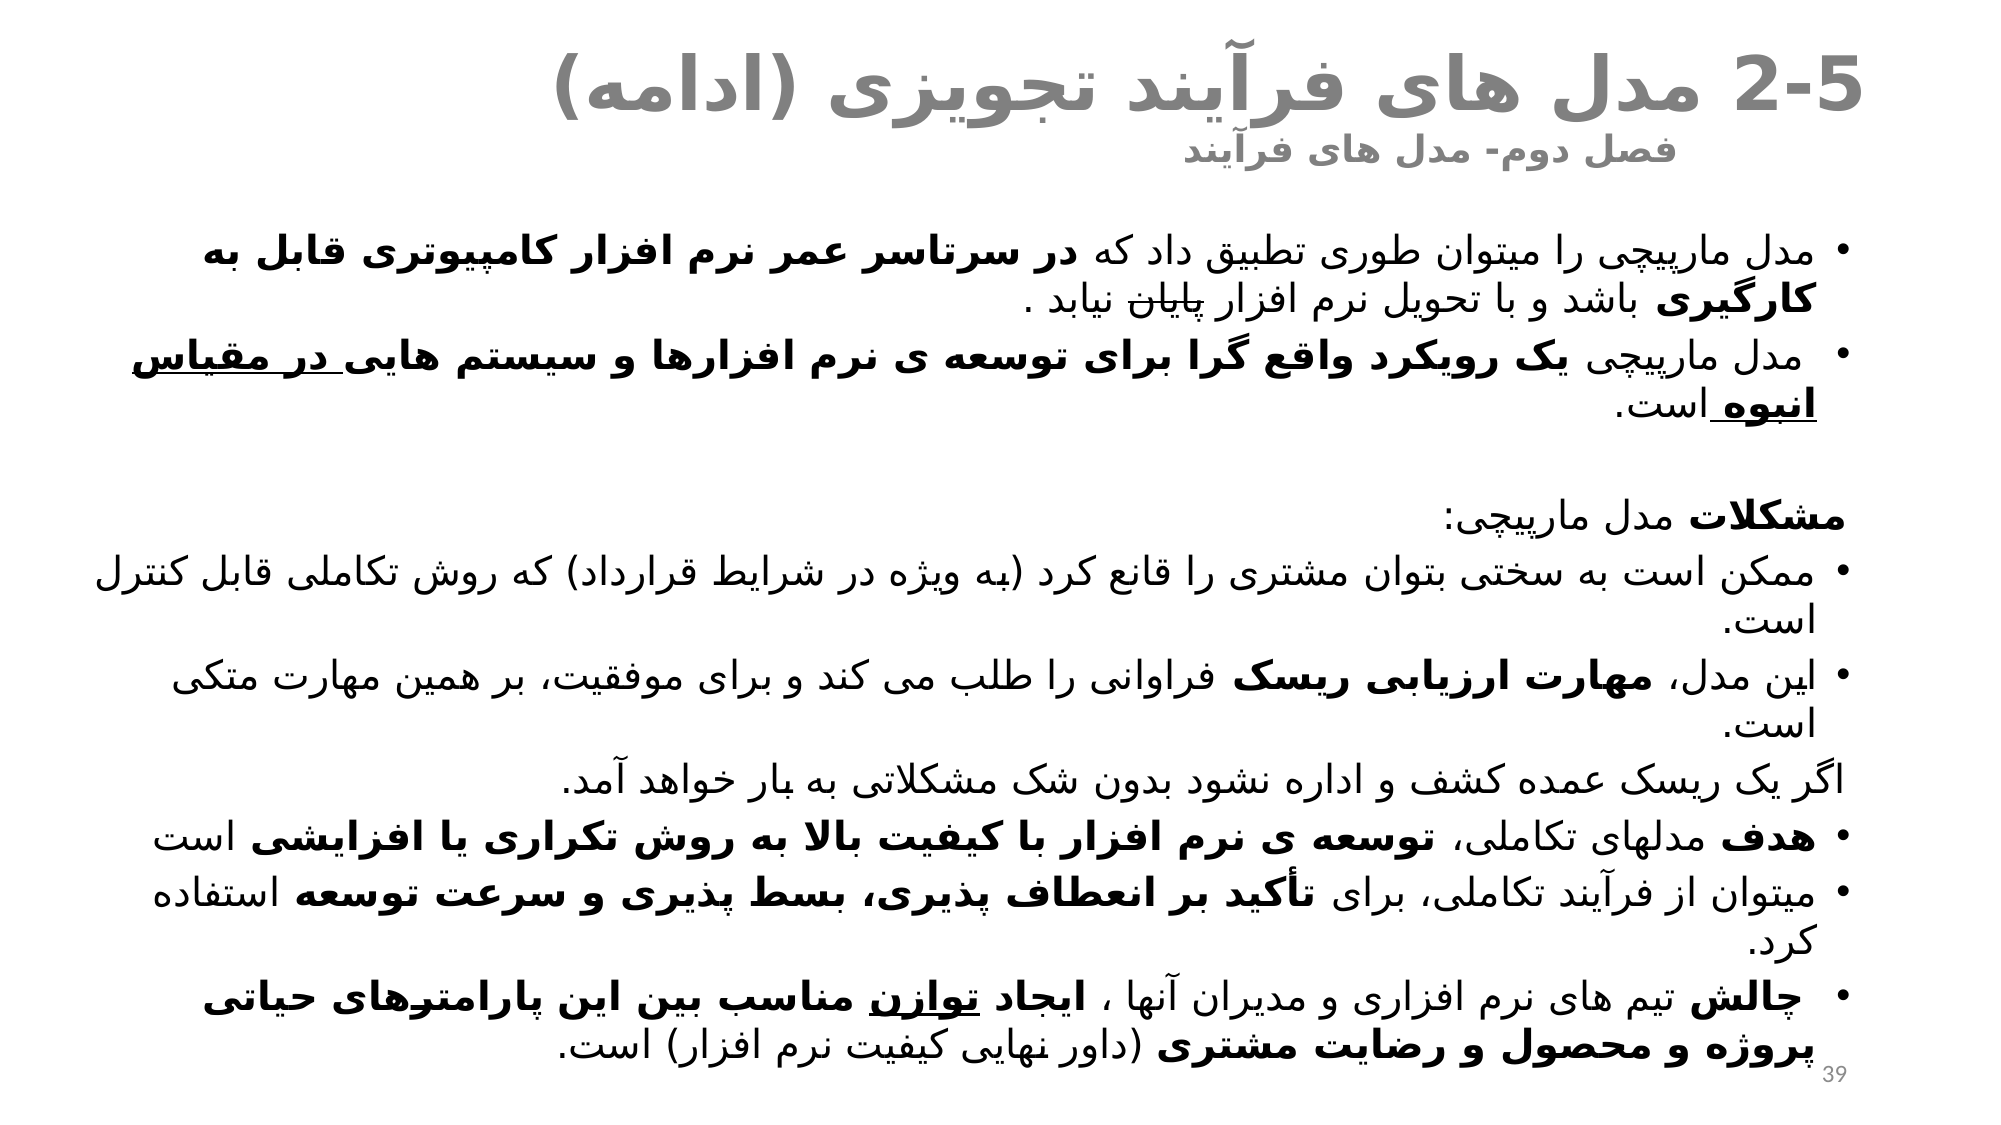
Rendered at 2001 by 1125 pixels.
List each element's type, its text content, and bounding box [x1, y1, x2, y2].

slide_number 39 [1412, 1042, 1863, 1103]
title 2-5 مدل های فرآیند تجویزی (ادامه) فصل دوم- مدل های فرآیند [157, 0, 1883, 218]
list مدل مارپیچی را میتوان طوری تطبیق داد که در سرتاسر عمر نرم افزار کامپیوتری قابل به کارگیری باشد و با تحویل نرم افزار پایان نیابد . مدل مارپیچی یک رویکرد واقع گرا برای توسعه ی نرم افزارها و سیستم هایی در مقیاس انبوه است. مشکلات مدل مارپیچی: ممکن است به سختی بتوان مشتری را قانع کرد (به ویژه در شرایط قرارداد) که روش تکاملی قابل کنترل است. این مدل، مهارت ارزیابی ریسک فراوانی را طلب می کند و برای موفقیت، بر همین مهارت متکی است. اگر یک ریسک عمده کشف و اداره نشود بدون شک مشکلاتی به بار خواهد آمد. هدف مدلهای تکاملی، توسعه ی نرم افزار با کیفیت بالا به روش تکراری یا افزایشی است میتوان از فرآیند تکاملی، برای تأکید بر انعطاف پذیری، بسط پذیری و سرعت توسعه استفاده کرد. چالش تیم های نرم افزاری و مدیران آنها ، ایجاد توازن مناسب بین این پارامترهای حیاتی پروژه و محصول و رضایت مشتری (داور نهایی کیفیت نرم افزار) است. [63, 217, 1863, 1081]
